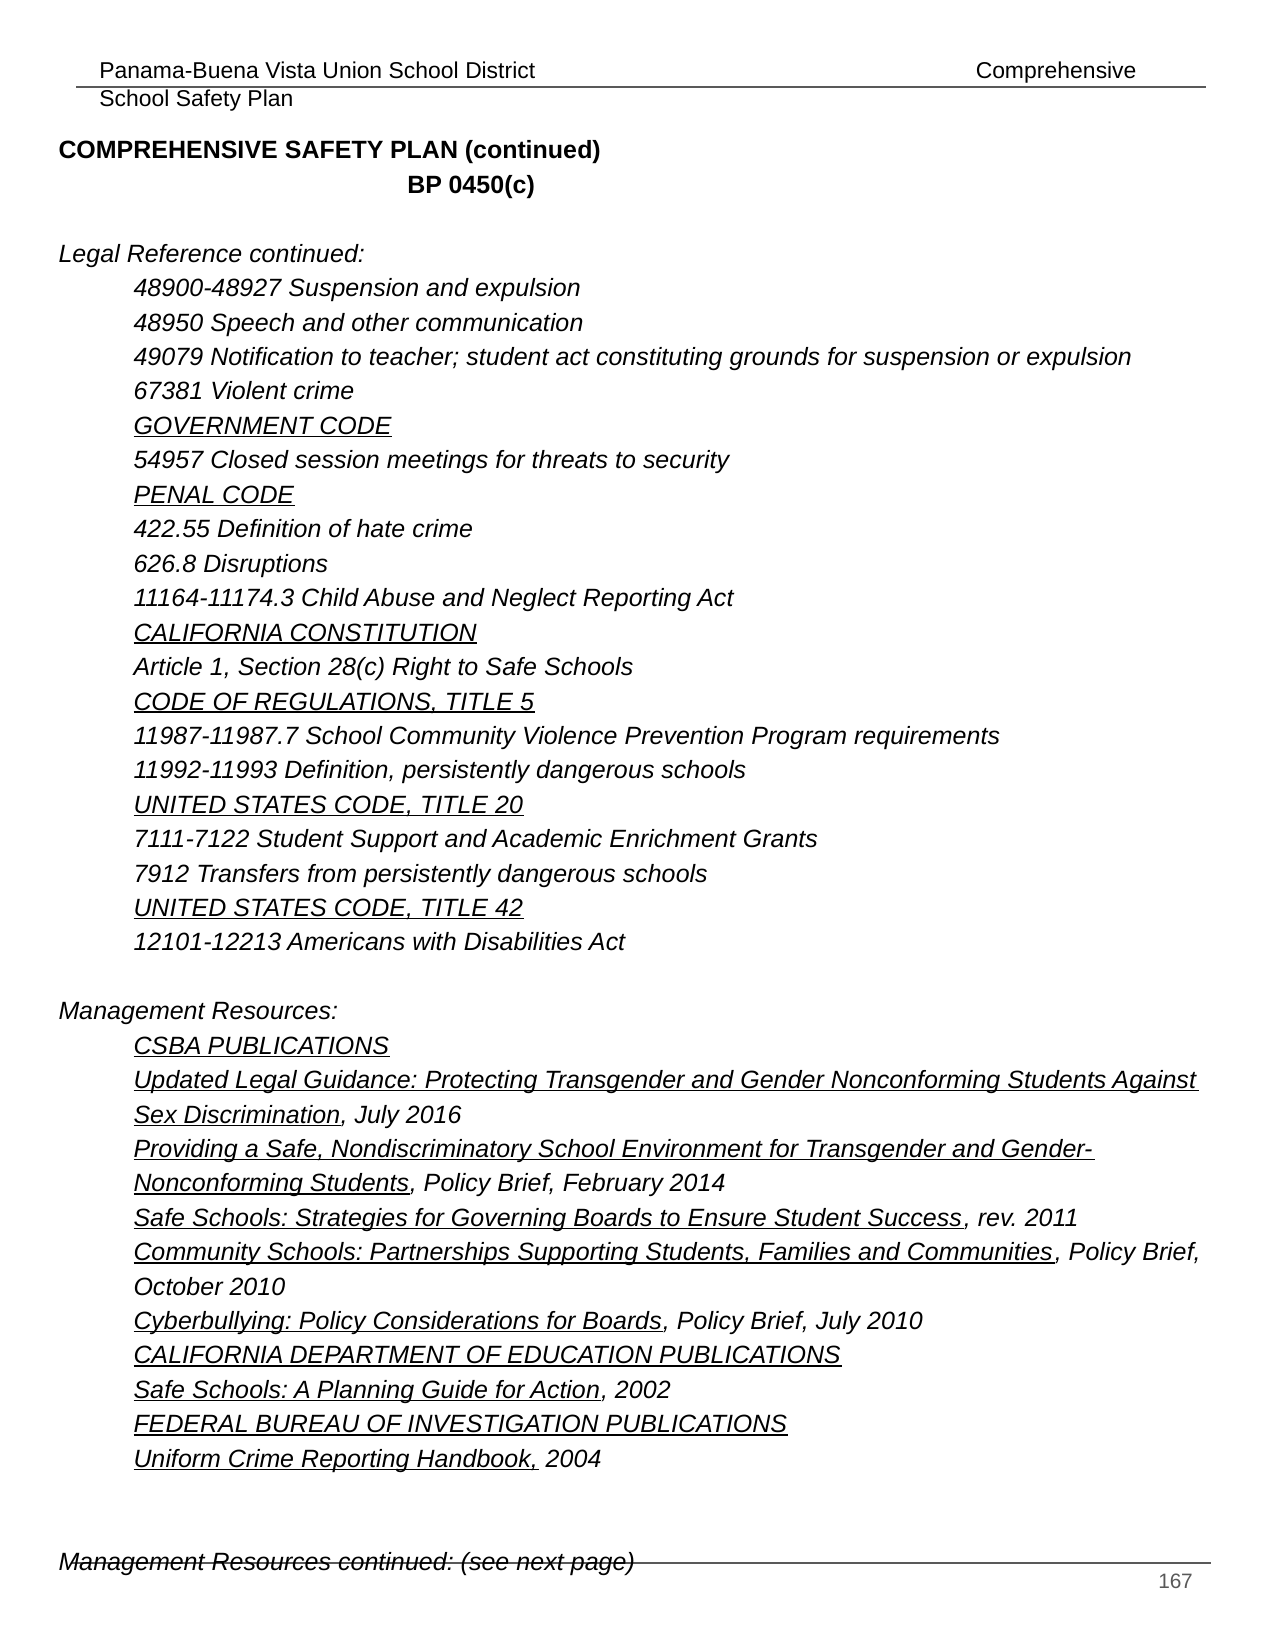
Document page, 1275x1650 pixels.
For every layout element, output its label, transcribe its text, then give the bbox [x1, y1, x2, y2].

list COMPREHENSIVE SAFETY PLAN (continued) BP 0450(c) Legal Reference continued: 48900-48927 Suspension and expulsion 48950 Speech and other communication 49079 Notification to teacher; student act constituting grounds for suspension or expulsion 67381 Violent crime GOVERNMENT CODE 54957 Closed session meetings for threats to security PENAL CODE 422.55 Definition of hate crime 626.8 Disruptions 11164-11174.3 Child Abuse and Neglect Reporting Act CALIFORNIA CONSTITUTION Article 1, Section 28(c) Right to Safe Schools CODE OF REGULATIONS, TITLE 5 11987-11987.7 School Community Violence Prevention Program requirements 11992-11993 Definition, persistently dangerous schools UNITED STATES CODE, TITLE 20 7111-7122 Student Support and Academic Enrichment Grants 7912 Transfers from persistently dangerous schools UNITED STATES CODE, TITLE 42 12101-12213 Americans with Disabilities Act Management Resources: CSBA PUBLICATIONS Updated Legal Guidance: Protecting Transgender and Gender Nonconforming Students Against Sex Discrimination, July 2016 Providing a Safe, Nondiscriminatory School Environment for Transgender and Gender-Nonconforming Students, Policy Brief, February 2014 Safe Schools: Strategies for Governing Boards to Ensure Student Success, rev. 2011 Community Schools: Partnerships Supporting Students, Families and Communities, Policy Brief, October 2010 Cyberbullying: Policy Considerations for Boards, Policy Brief, July 2010 CALIFORNIA DEPARTMENT OF EDUCATION PUBLICATIONS Safe Schools: A Planning Guide for Action, 2002 FEDERAL BUREAU OF INVESTIGATION PUBLICATIONS Uniform Crime Reporting Handbook, 2004 Management Resources continued: (see next page) [43, 114, 1232, 1573]
slide_number ‹#› [1131, 1552, 1208, 1623]
